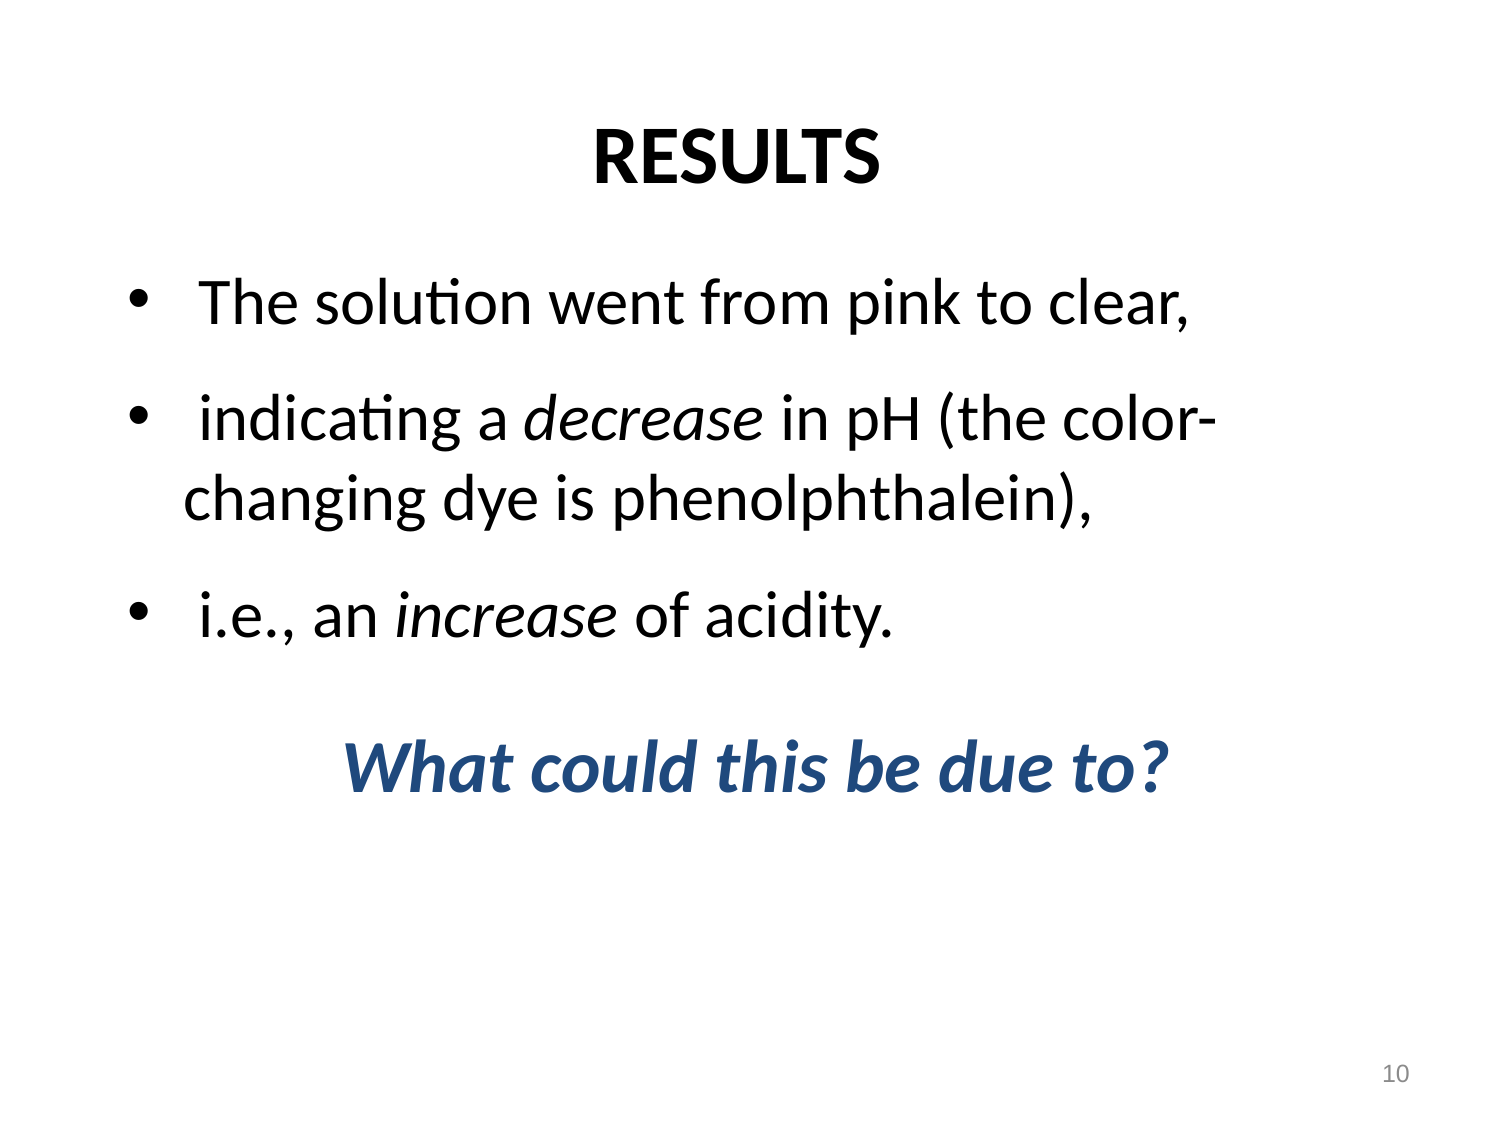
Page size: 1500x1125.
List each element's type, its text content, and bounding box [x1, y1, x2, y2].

title RESULTS [87, 74, 1388, 226]
list The solution went from pink to clear, indicating a decrease in pH (the color- changing dye is phenolphthalein), i.e., an increase of acidity. What could this be due to? [112, 249, 1401, 926]
slide_number 10 [1074, 1042, 1425, 1103]
